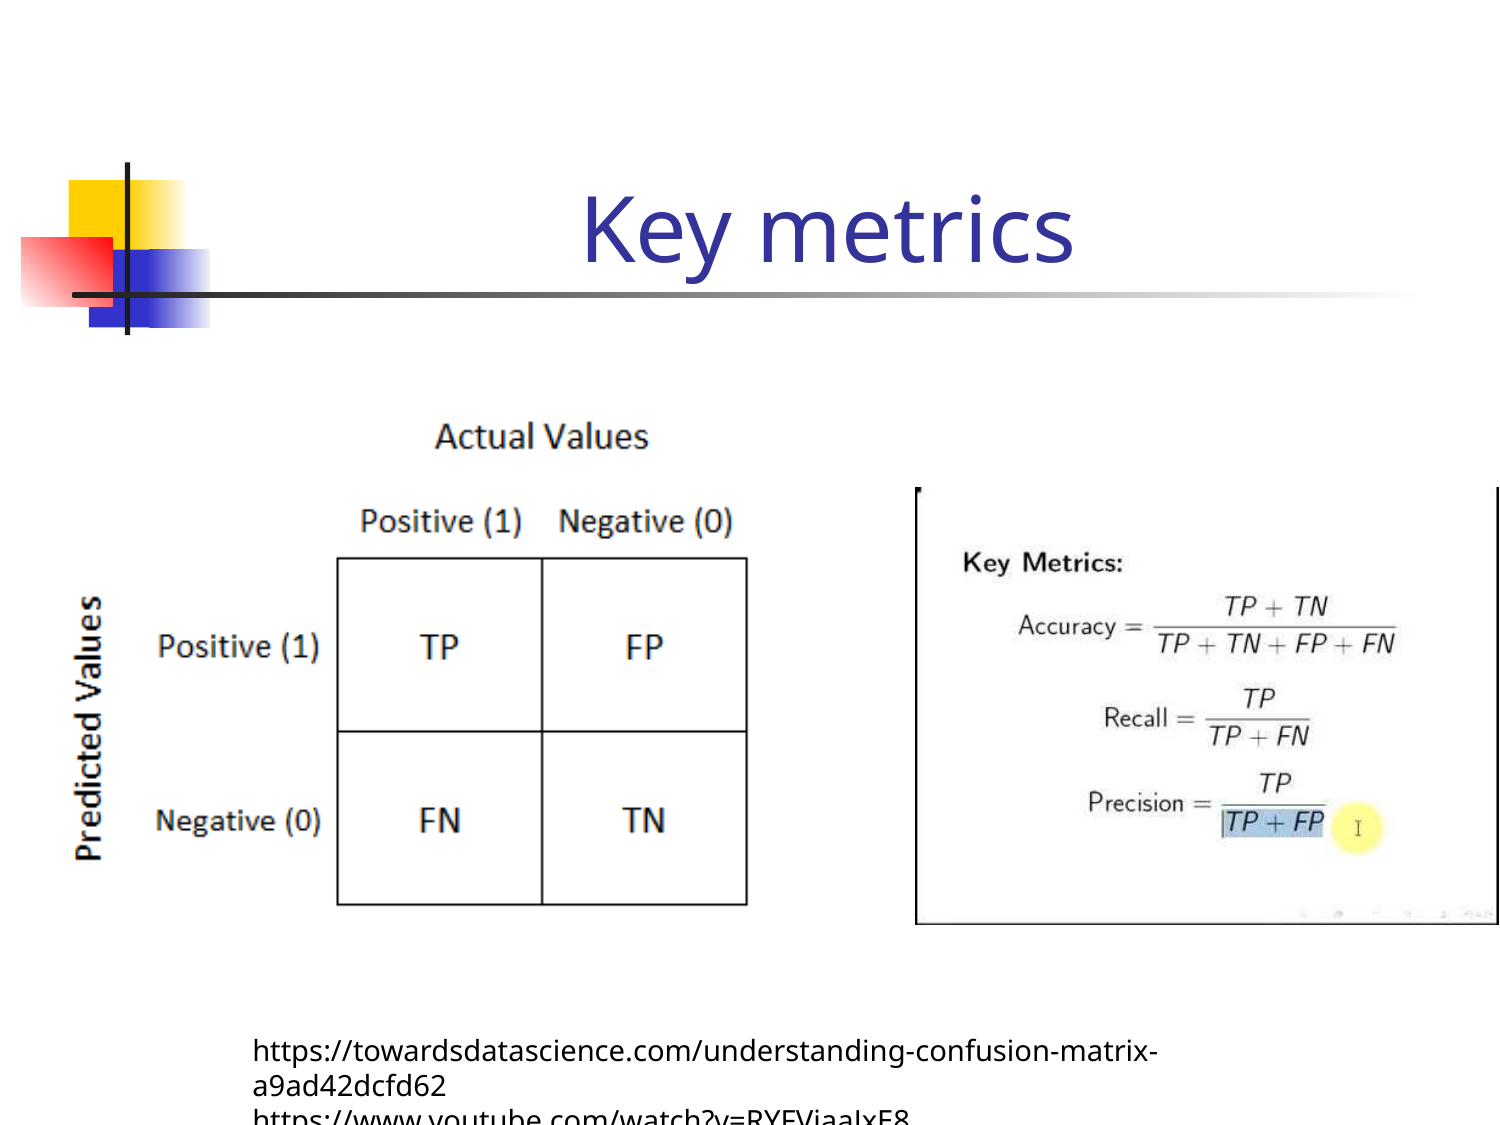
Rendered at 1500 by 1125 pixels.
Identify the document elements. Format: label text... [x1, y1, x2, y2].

picture [915, 487, 1500, 926]
title Key metrics [188, 101, 1468, 289]
text_box https://towardsdatascience.com/understanding-confusion-matrix-a9ad42dcfd62 https://www.youtube.com/watch?v=RYFViaaJxE8 [237, 1024, 1300, 1125]
picture [24, 368, 767, 926]
